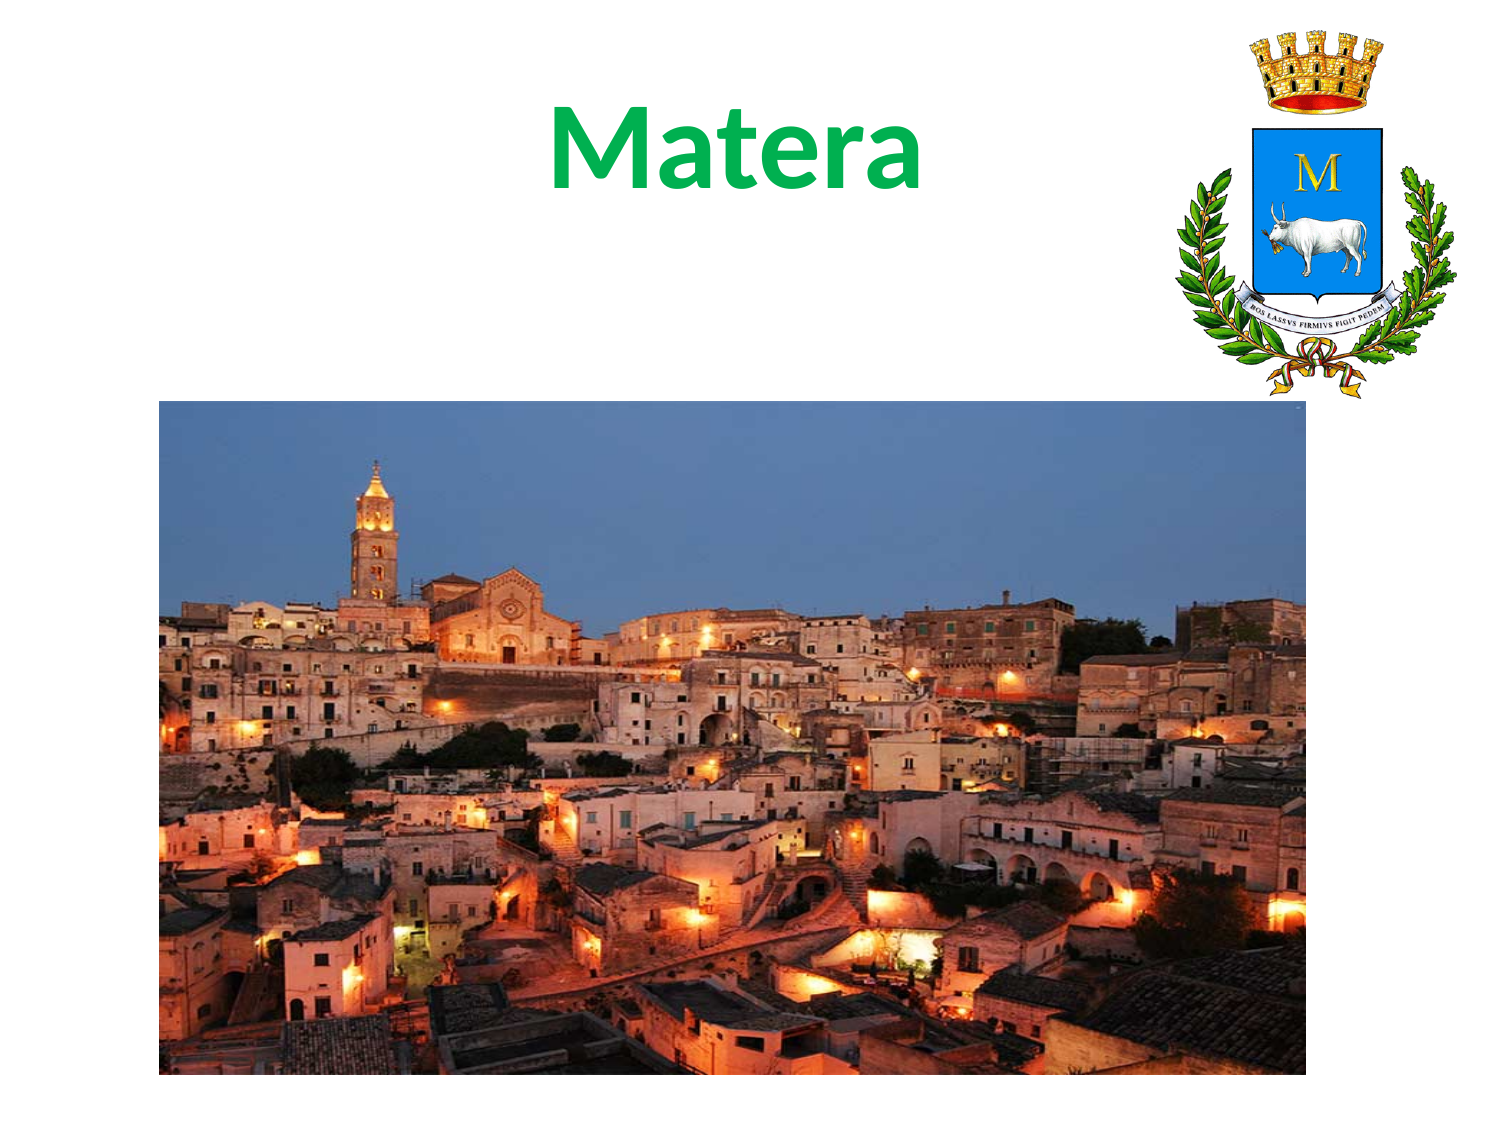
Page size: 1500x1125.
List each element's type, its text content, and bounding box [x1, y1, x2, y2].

picture [1174, 30, 1459, 400]
title Matera [75, 45, 1169, 233]
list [159, 401, 1306, 1076]
